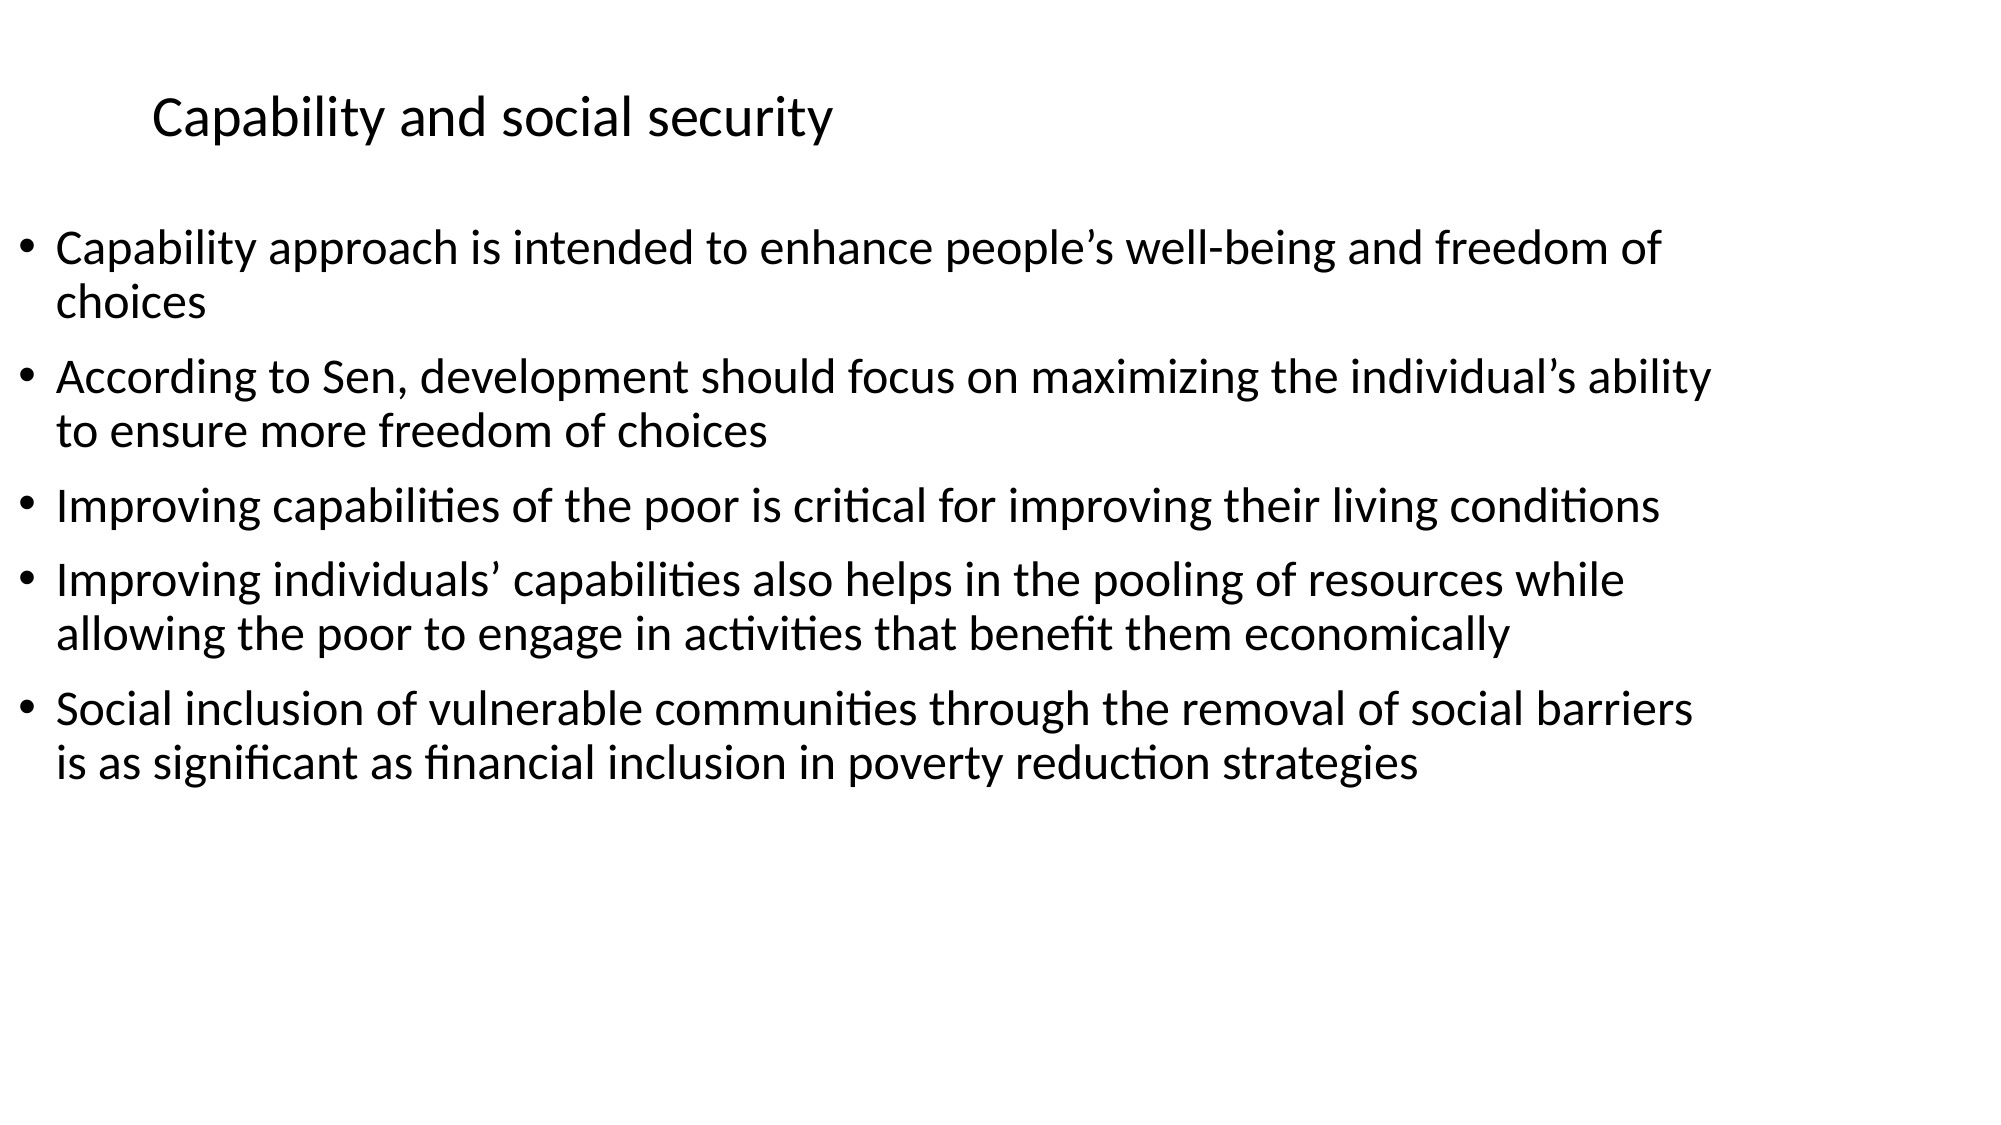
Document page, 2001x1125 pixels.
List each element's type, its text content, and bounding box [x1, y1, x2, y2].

title Capability and social security [137, 59, 1863, 168]
list Capability approach is intended to enhance people’s well-being and freedom of choices According to Sen, development should focus on maximizing the individual’s ability to ensure more freedom of choices Improving capabilities of the poor is critical for improving their living conditions Improving individuals’ capabilities also helps in the pooling of resources while allowing the poor to engage in activities that benefit them economically Social inclusion of vulnerable communities through the removal of social barriers is as significant as financial inclusion in poverty reduction strategies [3, 213, 1729, 998]
